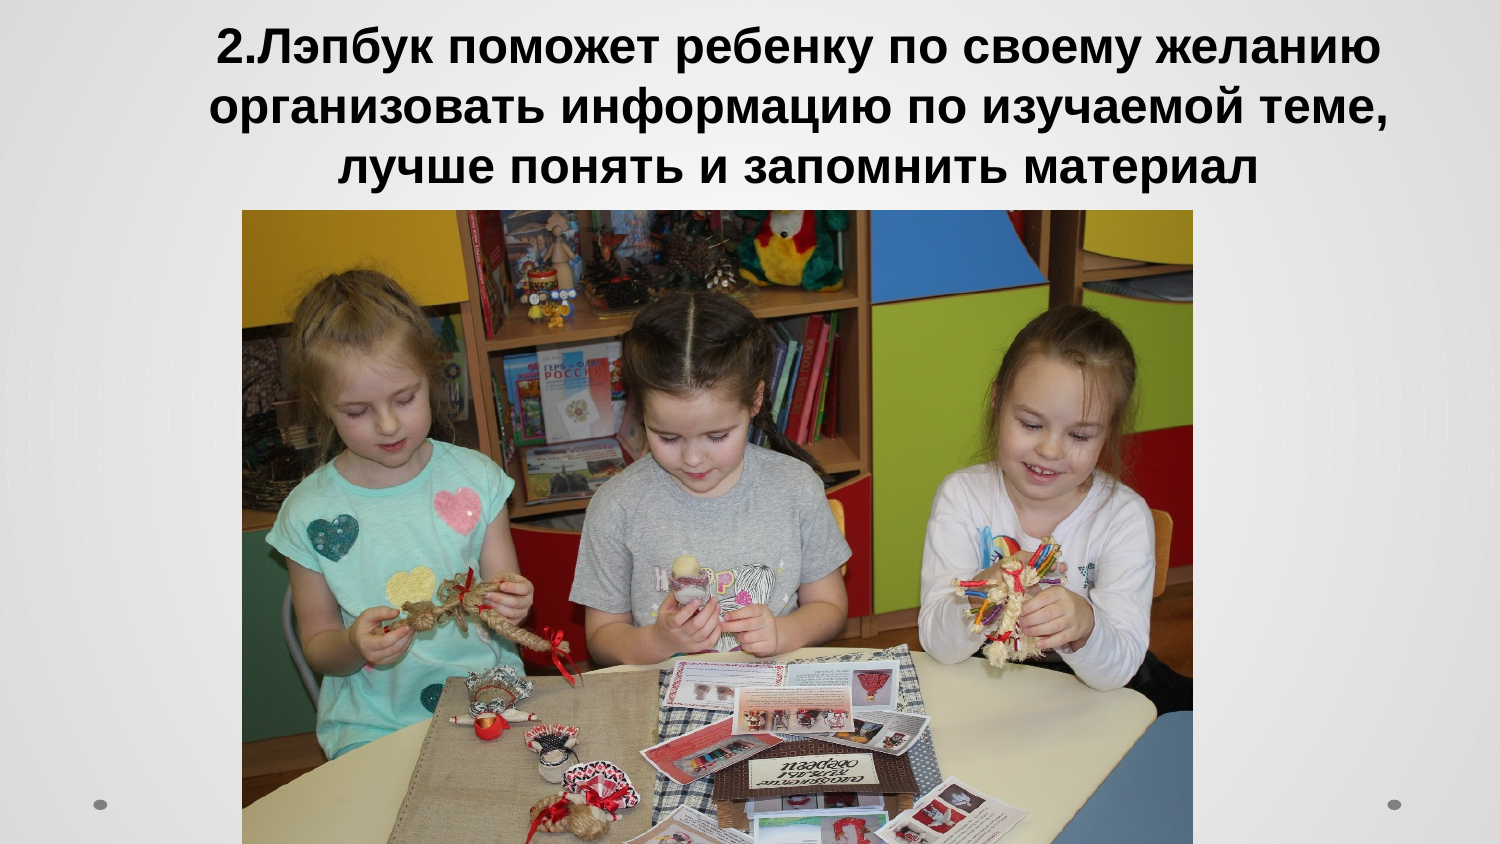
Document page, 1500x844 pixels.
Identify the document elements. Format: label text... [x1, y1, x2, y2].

picture [241, 210, 1193, 844]
title 2.Лэпбук поможет ребенку по своему желанию организовать информацию по изучаемой теме, лучше понять и запомнить материал [123, 5, 1474, 351]
